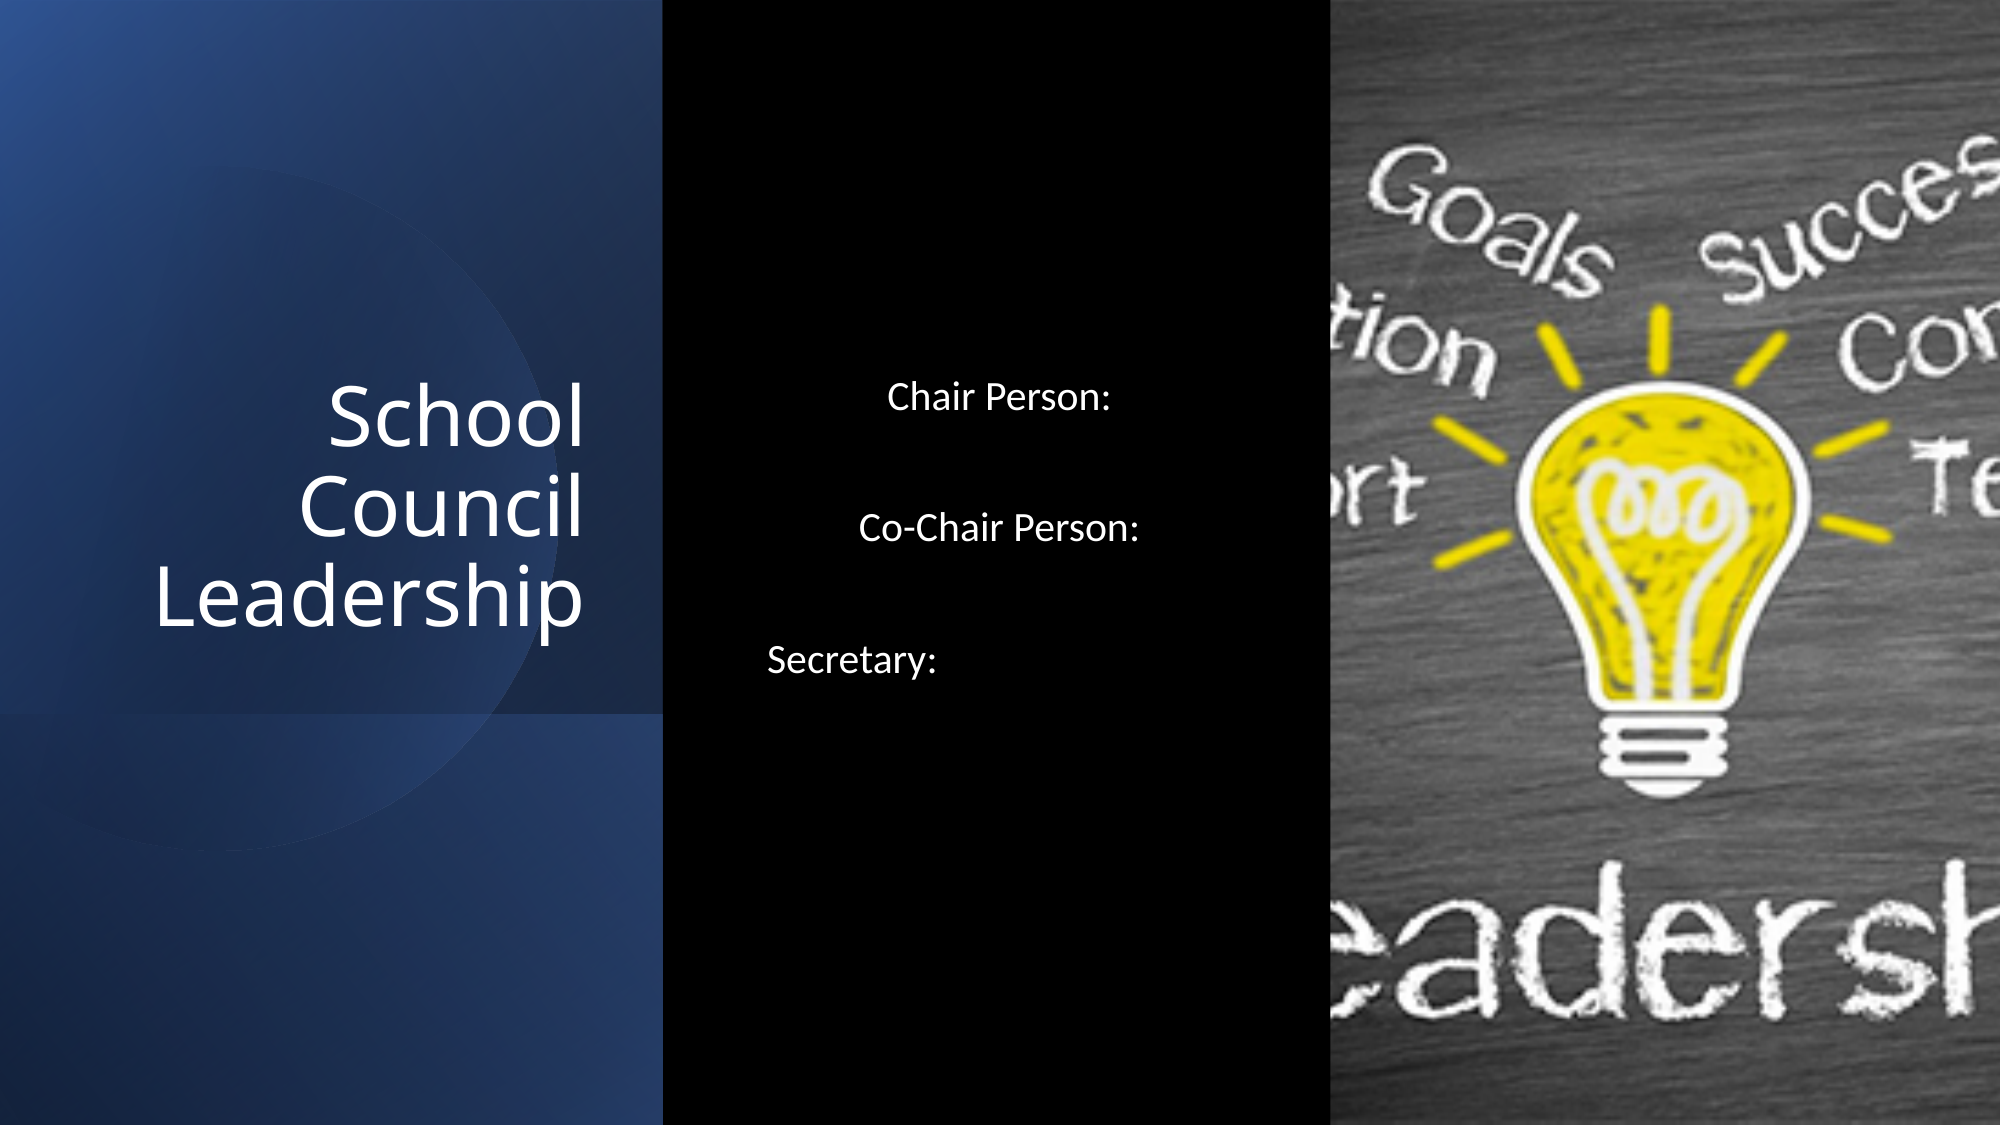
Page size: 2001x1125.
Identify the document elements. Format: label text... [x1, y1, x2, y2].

picture [1330, 0, 2000, 1125]
title School Council Leadership [76, 96, 602, 652]
list Chair Person: Co-Chair Person: Secretary: [751, 106, 1248, 1017]
text_box [0, 0, 663, 1125]
text_box [663, 0, 1330, 1125]
